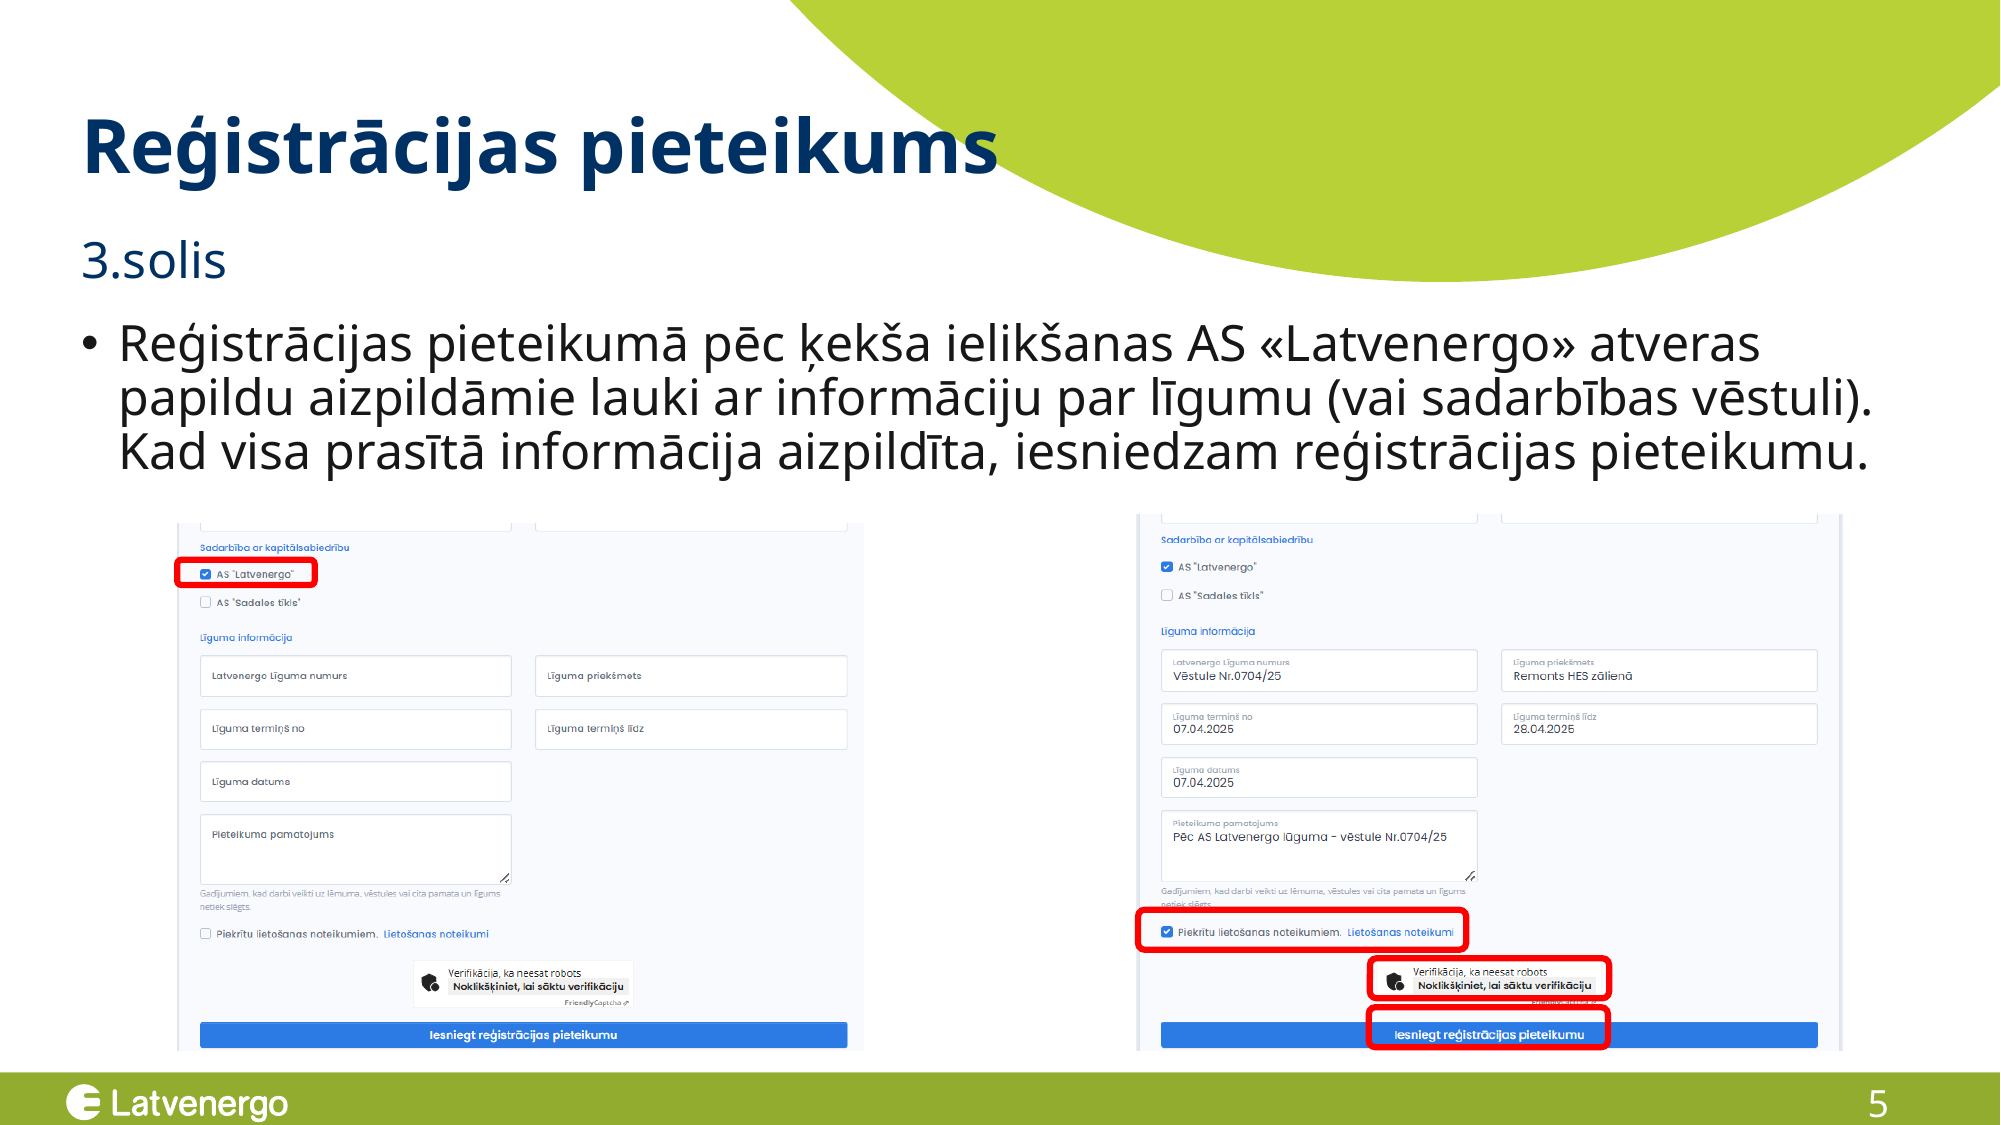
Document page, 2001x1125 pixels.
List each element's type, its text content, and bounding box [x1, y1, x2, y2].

title Reģistrācijas pieteikums [66, 101, 1934, 211]
picture [177, 523, 864, 1051]
list 3.solis [66, 228, 1934, 305]
picture [1136, 514, 1843, 1051]
slide_number 5 [1820, 1073, 1936, 1125]
list Reģistrācijas pieteikumā pēc ķekša ielikšanas AS «Latvenergo» atveras papildu aizpildāmie lauki ar informāciju par līgumu (vai sadarbības vēstuli). Kad visa prasītā informācija aizpildīta, iesniedzam reģistrācijas pieteikumu. [66, 310, 1934, 490]
